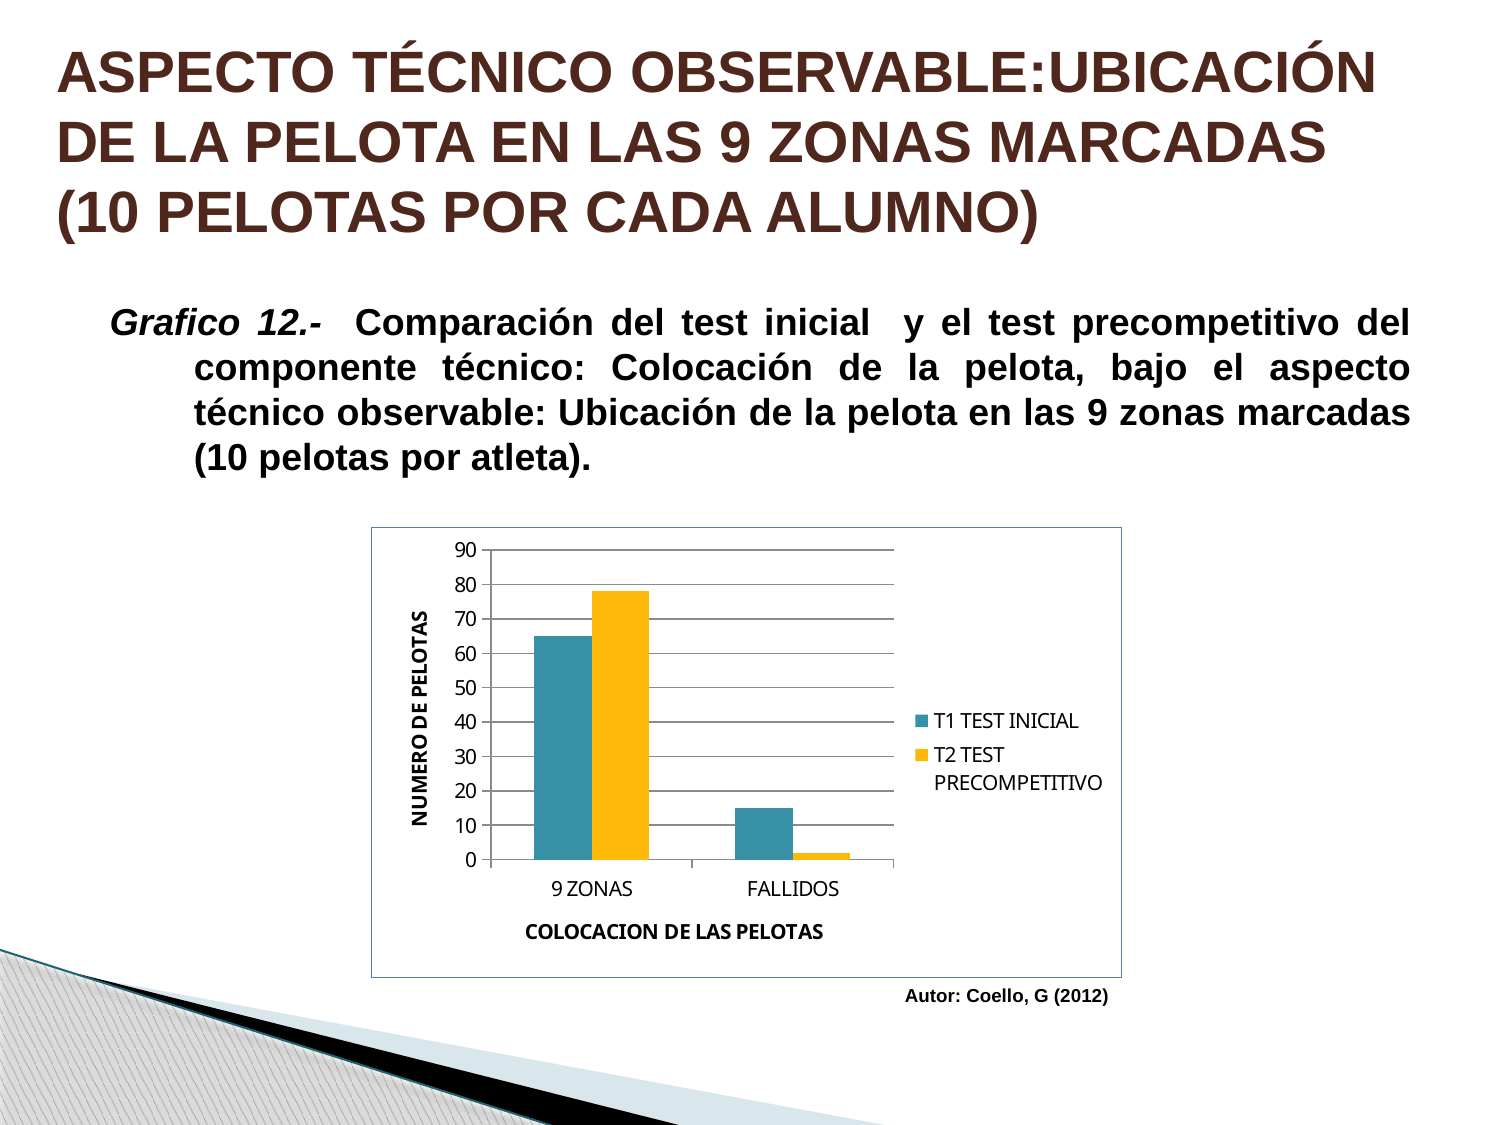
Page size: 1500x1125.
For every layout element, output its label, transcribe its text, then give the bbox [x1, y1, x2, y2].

text_box Autor: Coello, G (2012) [868, 986, 1124, 1014]
chart [371, 526, 1123, 978]
list Grafico 12.- Comparación del test inicial y el test precompetitivo del componente técnico: Colocación de la pelota, bajo el aspecto técnico observable: Ubicación de la pelota en las 9 zonas marcadas (10 pelotas por atleta). [76, 290, 1427, 1034]
title ASPECTO TÉCNICO OBSERVABLE:UBICACIÓN DE LA PELOTA EN LAS 9 ZONAS MARCADAS (10 PELOTAS POR CADA ALUMNO) [41, 45, 1425, 233]
